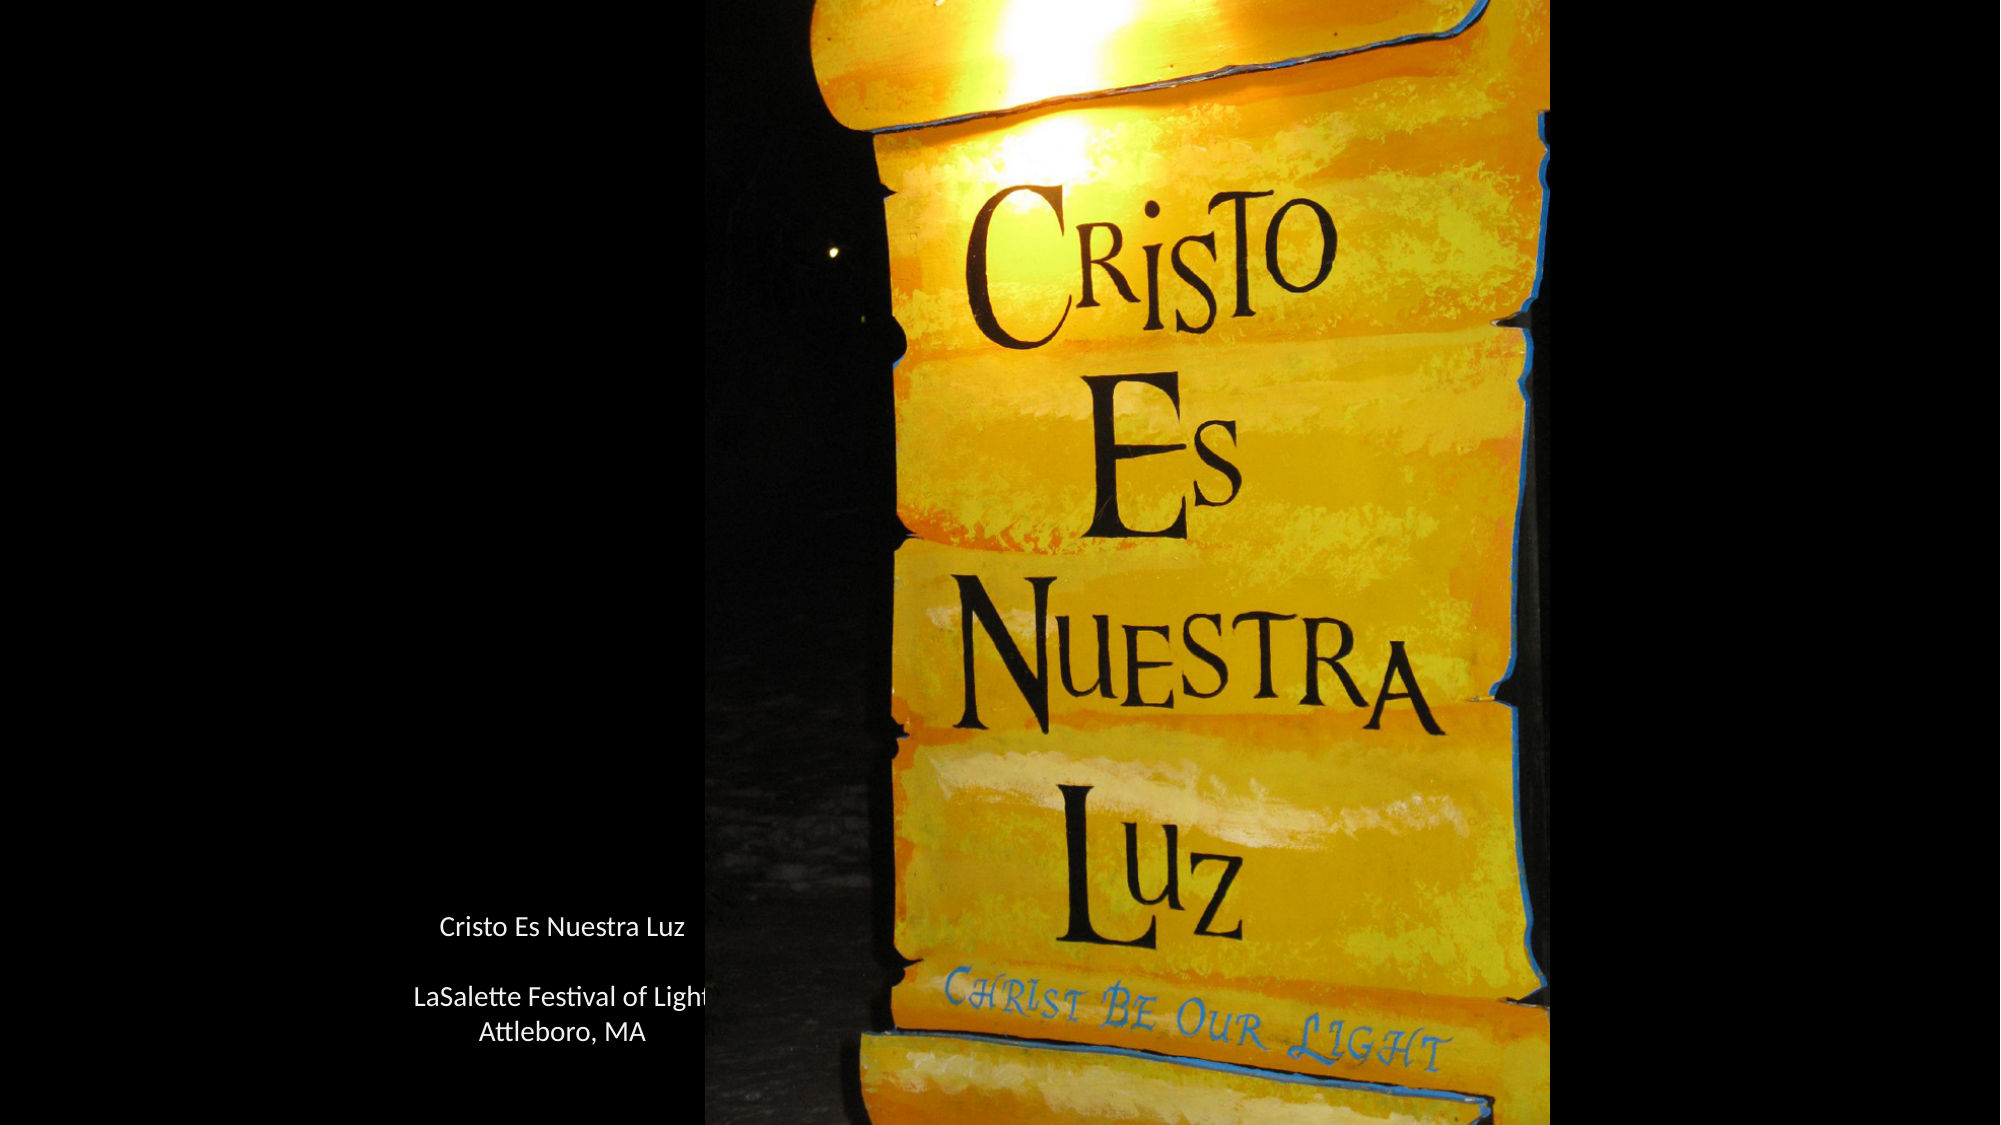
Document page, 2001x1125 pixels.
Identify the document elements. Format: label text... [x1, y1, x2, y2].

text_box Cristo Es Nuestra Luz LaSalette Festival of Light Attleboro, MA [387, 899, 700, 1055]
picture [705, 0, 1551, 1125]
